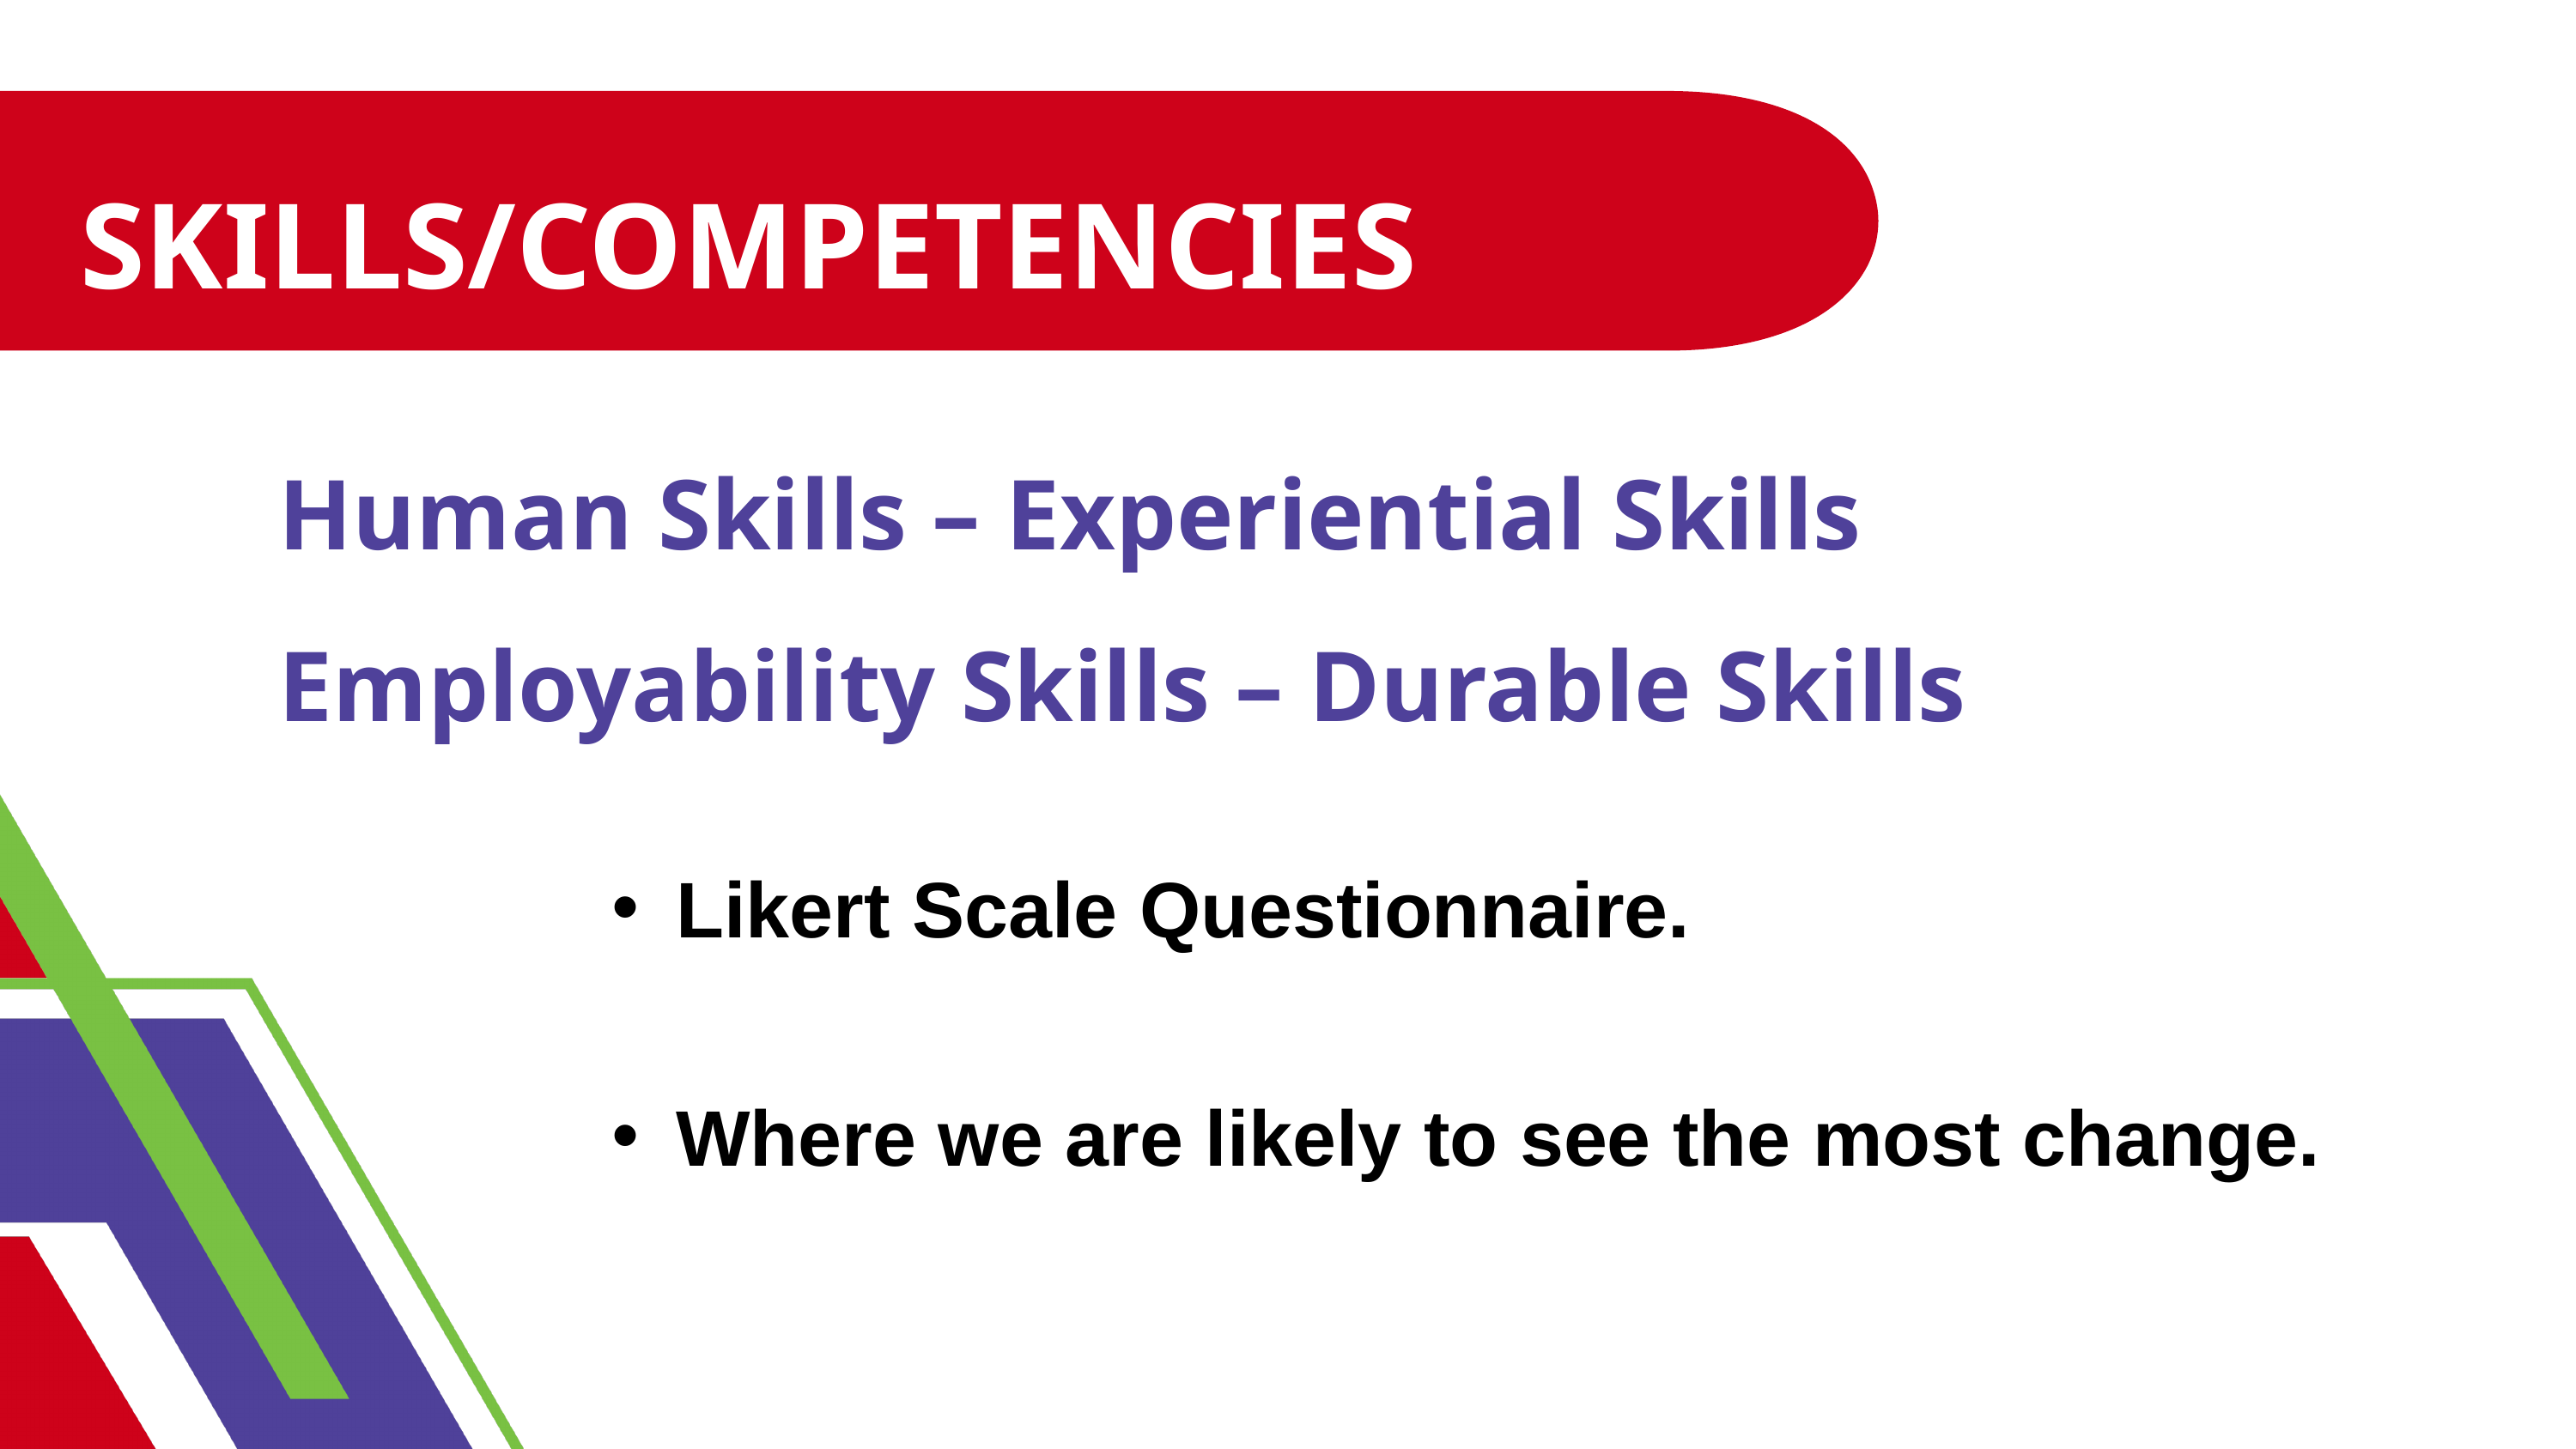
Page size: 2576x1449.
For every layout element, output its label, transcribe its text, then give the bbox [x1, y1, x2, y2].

text_box SKILLS/COMPETENCIES [1075, 140, 1686, 312]
text_box Human Skills – Experiential Skills Employability Skills – Durable Skills [278, 397, 803, 741]
picture [0, 606, 635, 1449]
text_box SKILLS/COMPETENCIES [80, 140, 803, 312]
text_box Likert Scale Questionnaire. Where we are likely to see the most change. [638, 895, 2480, 1183]
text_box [808, 0, 1069, 1161]
text_box Human Skills – Experiential Skills Employability Skills – Durable Skills [1075, 397, 2250, 741]
